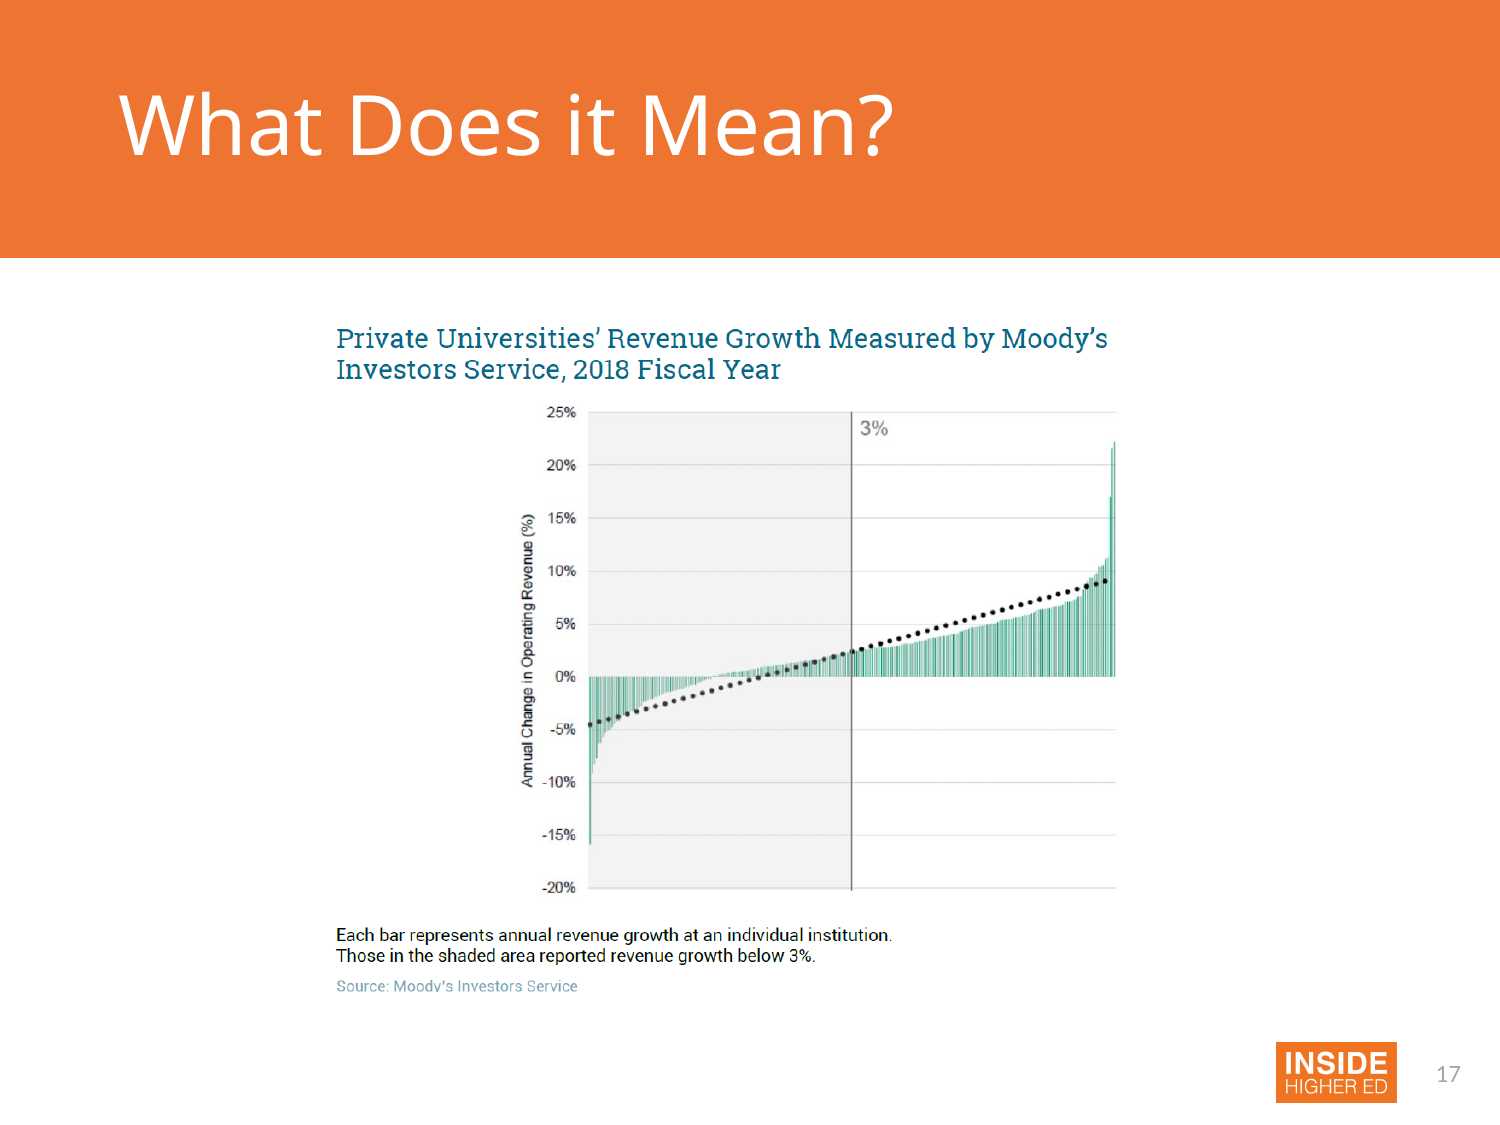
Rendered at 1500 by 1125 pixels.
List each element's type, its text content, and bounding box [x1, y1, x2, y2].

picture [1276, 1042, 1397, 1103]
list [324, 321, 1176, 992]
title What Does it Mean? [103, 0, 1397, 256]
